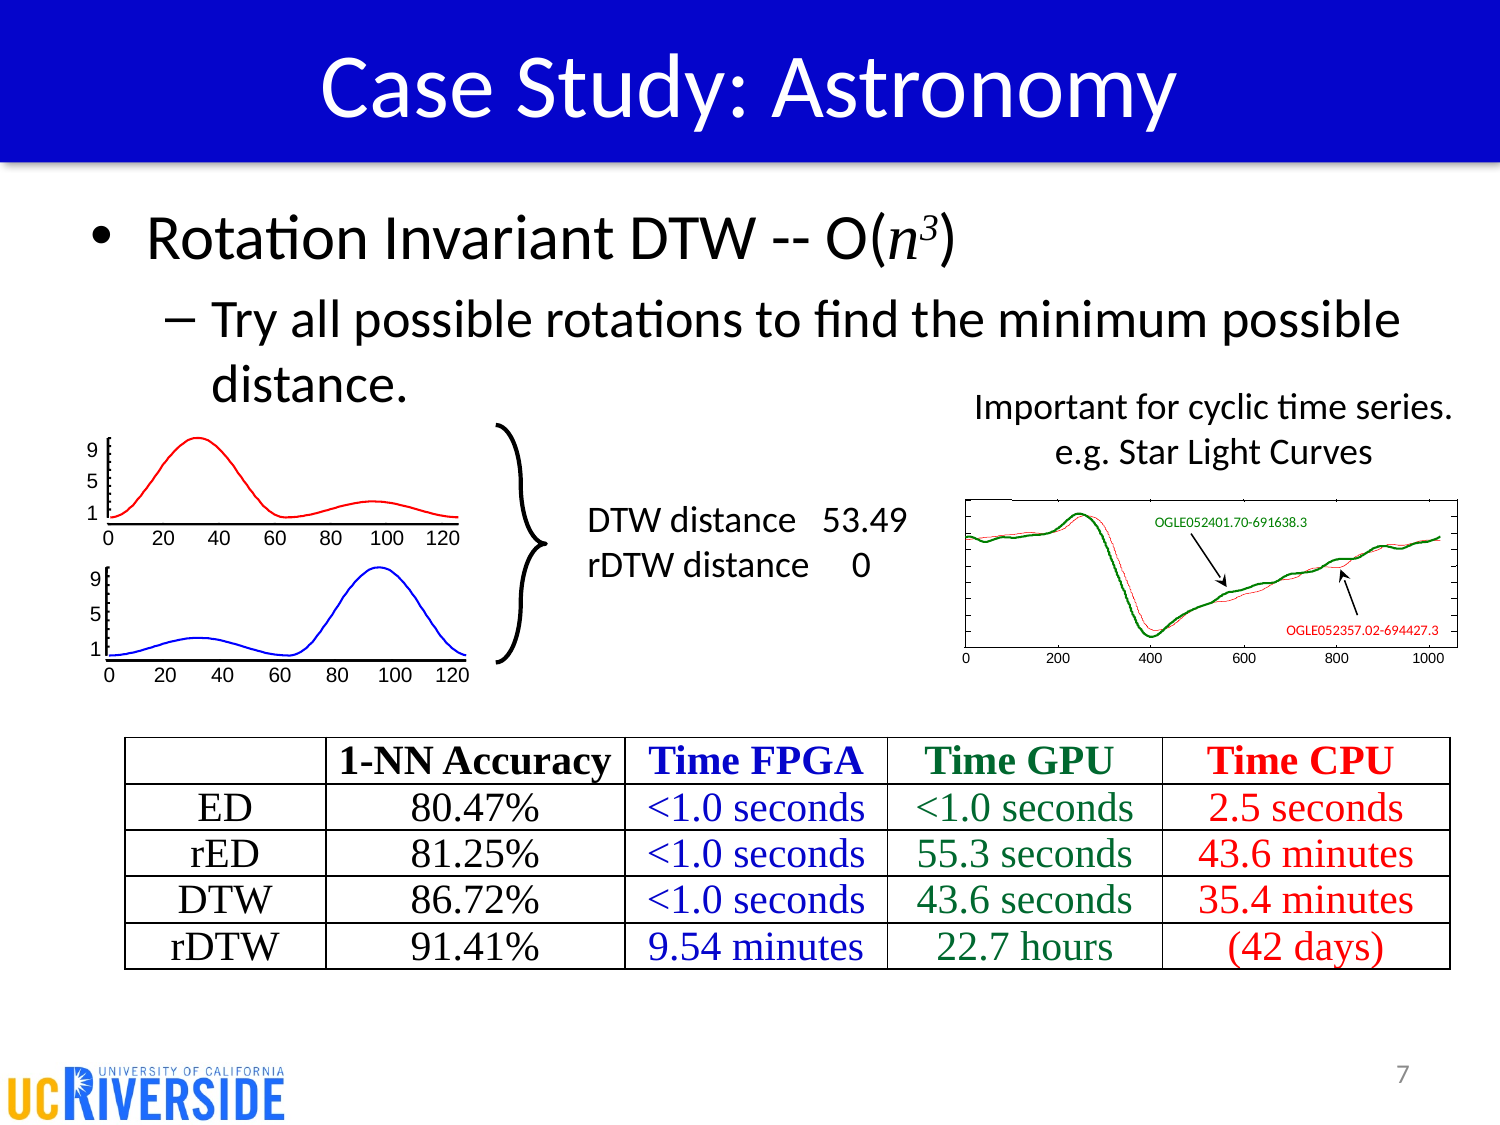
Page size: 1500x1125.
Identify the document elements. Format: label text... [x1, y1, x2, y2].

text_box DTW distance 53.49 rDTW distance 0 [572, 487, 923, 593]
table_cell 2.5 seconds [1163, 785, 1449, 829]
text_box Important for cyclic time series. e.g. Star Light Curves [959, 374, 1478, 480]
table_cell (42 days) [1163, 924, 1449, 968]
table_cell <1.0 seconds [888, 785, 1162, 829]
table_cell 9.54 minutes [626, 924, 887, 968]
table_cell 22.7 hours [888, 924, 1162, 968]
table_header 1-NN Accuracy [327, 738, 624, 783]
table_header Time CPU [1163, 738, 1449, 783]
table_cell 35.4 minutes [1163, 877, 1449, 922]
table_cell 81.25% [327, 831, 624, 875]
table_cell <1.0 seconds [626, 877, 887, 922]
table_cell rED [126, 831, 325, 875]
table_header Time GPU [888, 738, 1162, 783]
table_cell DTW [126, 877, 325, 922]
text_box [89, 435, 459, 537]
table_cell rDTW [126, 924, 325, 968]
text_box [961, 499, 1475, 679]
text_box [89, 565, 467, 667]
list Rotation Invariant DTW -- O(n3) Try all possible rotations to find the minimum possible distance. [75, 187, 1425, 1005]
table_cell <1.0 seconds [626, 785, 887, 829]
slide_number 7 [1074, 1042, 1425, 1103]
table_cell ED [126, 785, 325, 829]
picture [0, 1062, 293, 1125]
table_cell <1.0 seconds [626, 831, 887, 875]
table_header [126, 738, 325, 783]
table_header Time FPGA [626, 738, 887, 783]
table_cell 55.3 seconds [888, 831, 1162, 875]
table_cell 80.47% [327, 785, 624, 829]
table_cell 43.6 minutes [1163, 831, 1449, 875]
table_cell 86.72% [327, 877, 624, 922]
table_cell 43.6 seconds [888, 877, 1162, 922]
text_box [495, 424, 547, 664]
table_cell 91.41% [327, 924, 624, 968]
title Case Study: Astronomy [0, 0, 1500, 163]
